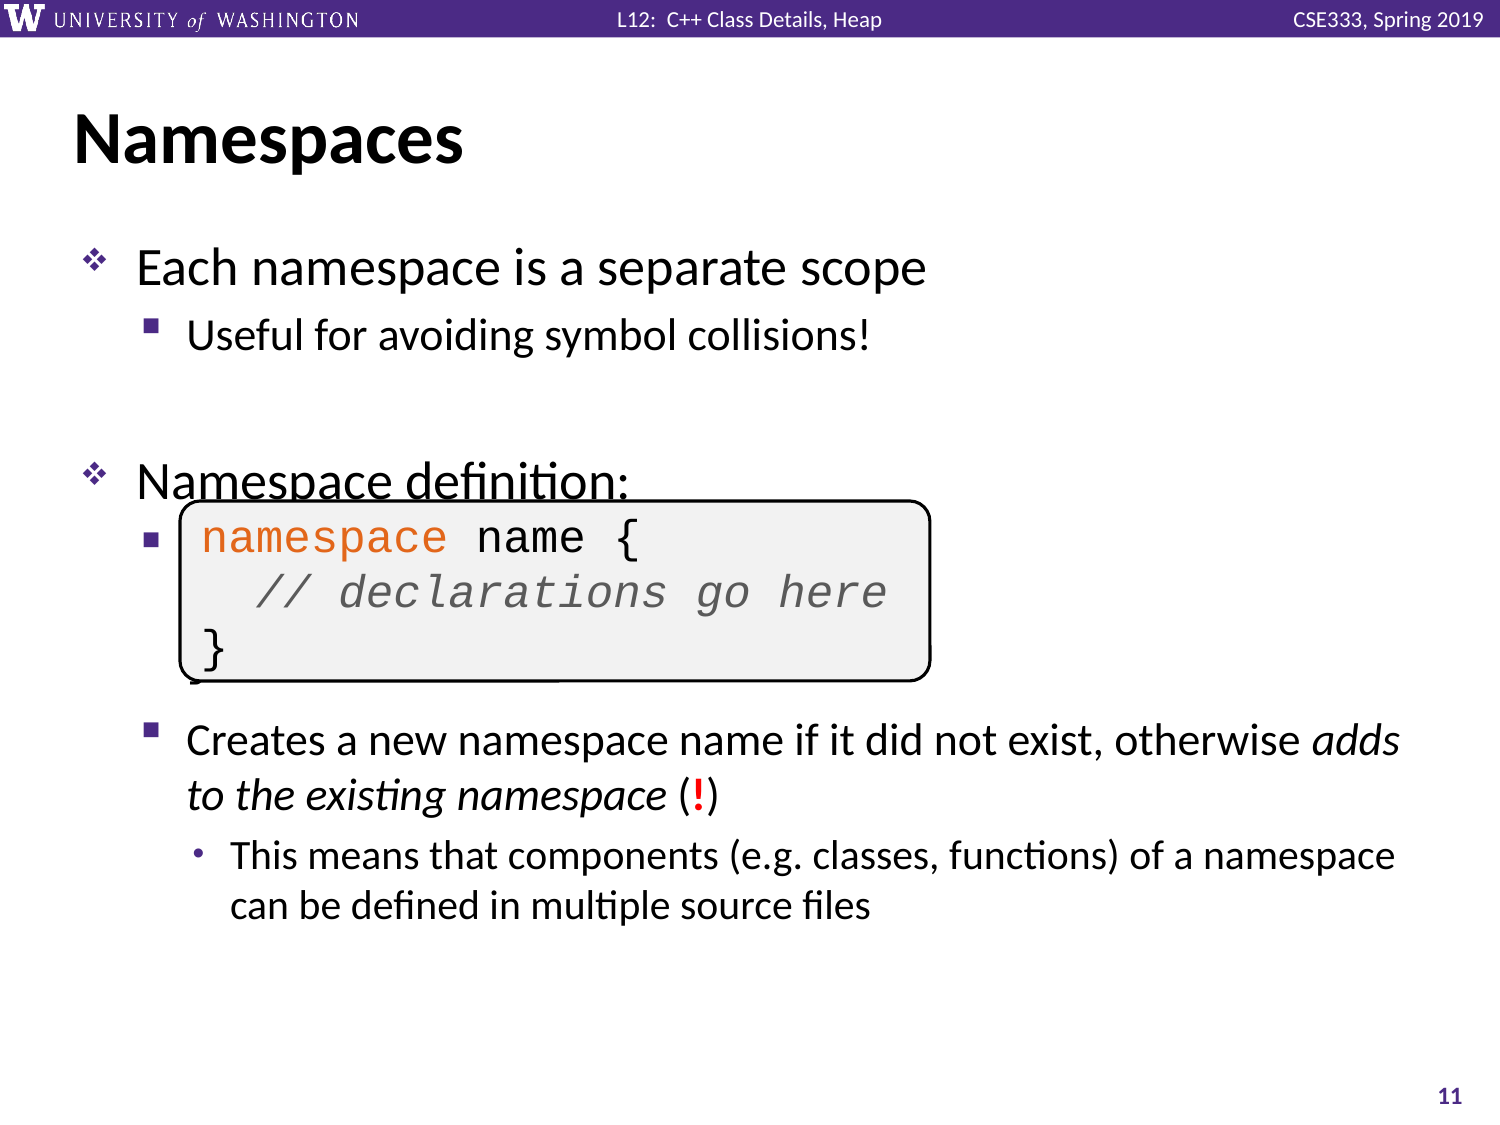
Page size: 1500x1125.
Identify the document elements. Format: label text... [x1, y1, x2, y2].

slide_number 11 [1400, 1065, 1500, 1125]
list Each namespace is a separate scope Useful for avoiding symbol collisions! Namespace definition: namespace name { // declarations go here } Creates a new namespace name if it did not exist, otherwise adds to the existing namespace (!) This means that components (e.g. classes, functions) of a namespace can be defined in multiple source files [64, 223, 1438, 1040]
picture [4, 4, 358, 32]
title Namespaces [58, 71, 1438, 197]
text_box namespace name { // declarations go here } [179, 500, 930, 681]
